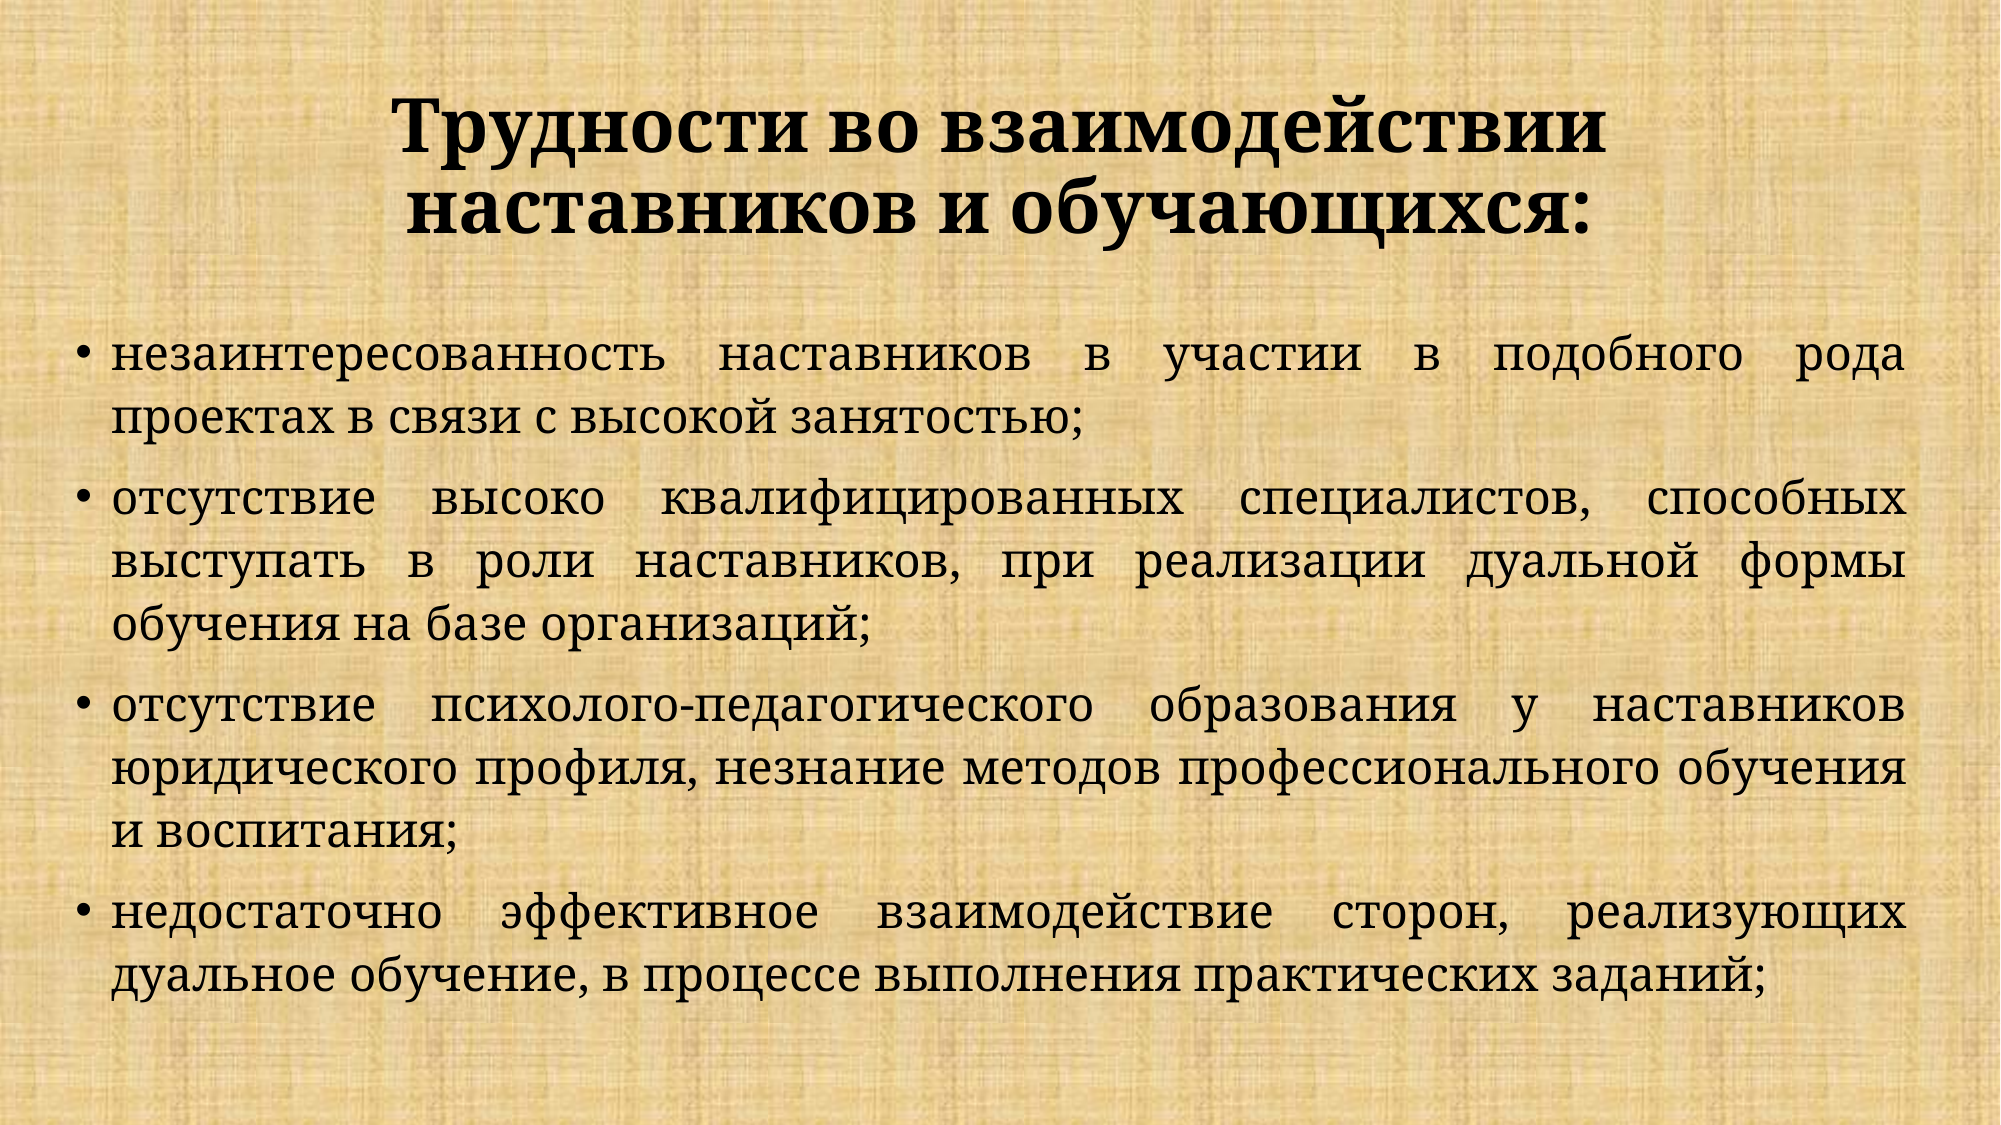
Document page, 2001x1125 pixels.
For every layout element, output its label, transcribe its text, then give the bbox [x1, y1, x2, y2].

picture [0, 0, 2001, 1125]
list незаинтересованность наставников в участии в подобного рода проектах в связи с высокой занятостью; отсутствие высоко квалифицированных специалистов, способных выступать в роли наставников, при реализации дуальной формы обучения на базе организаций; отсутствие психолого-педагогического образования у наставников юридического профиля, незнание методов профессионального обучения и воспитания; недостаточно эффективное взаимодействие сторон, реализующих дуальное обучение, в процессе выполнения практических заданий; [60, 309, 1925, 1014]
title Трудности во взаимодействии наставников и обучающихся: [137, 59, 1863, 278]
